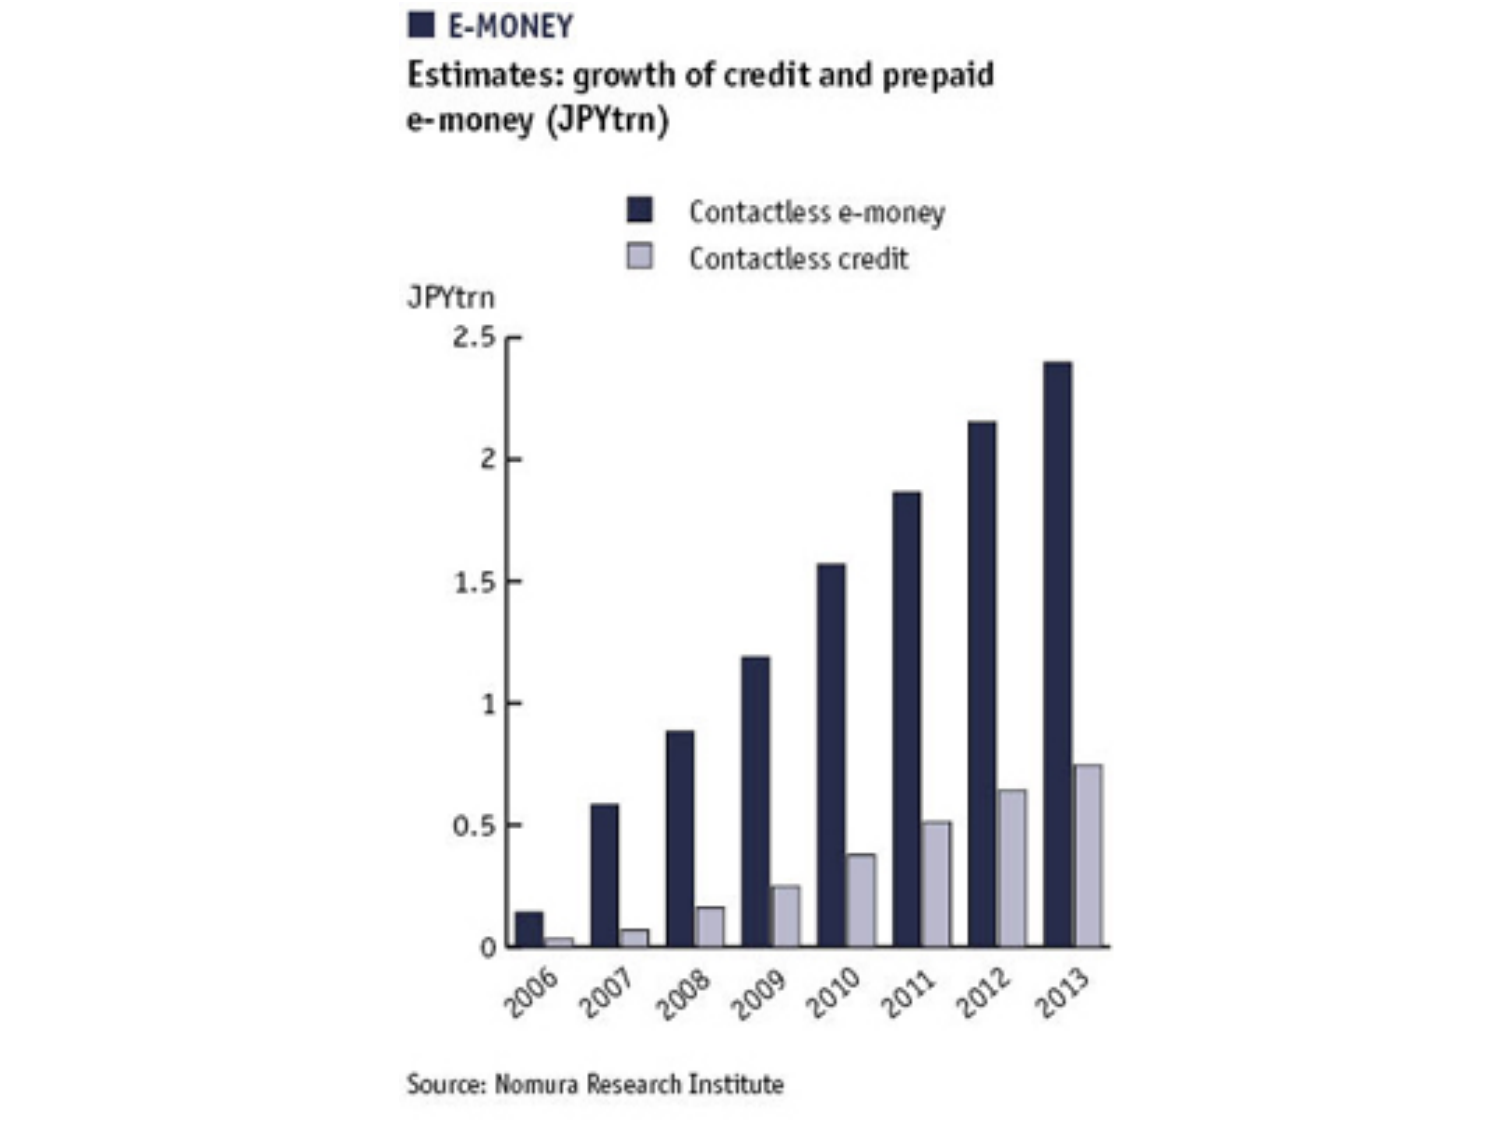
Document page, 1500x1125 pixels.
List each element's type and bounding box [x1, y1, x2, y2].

list [399, 2, 1126, 1125]
